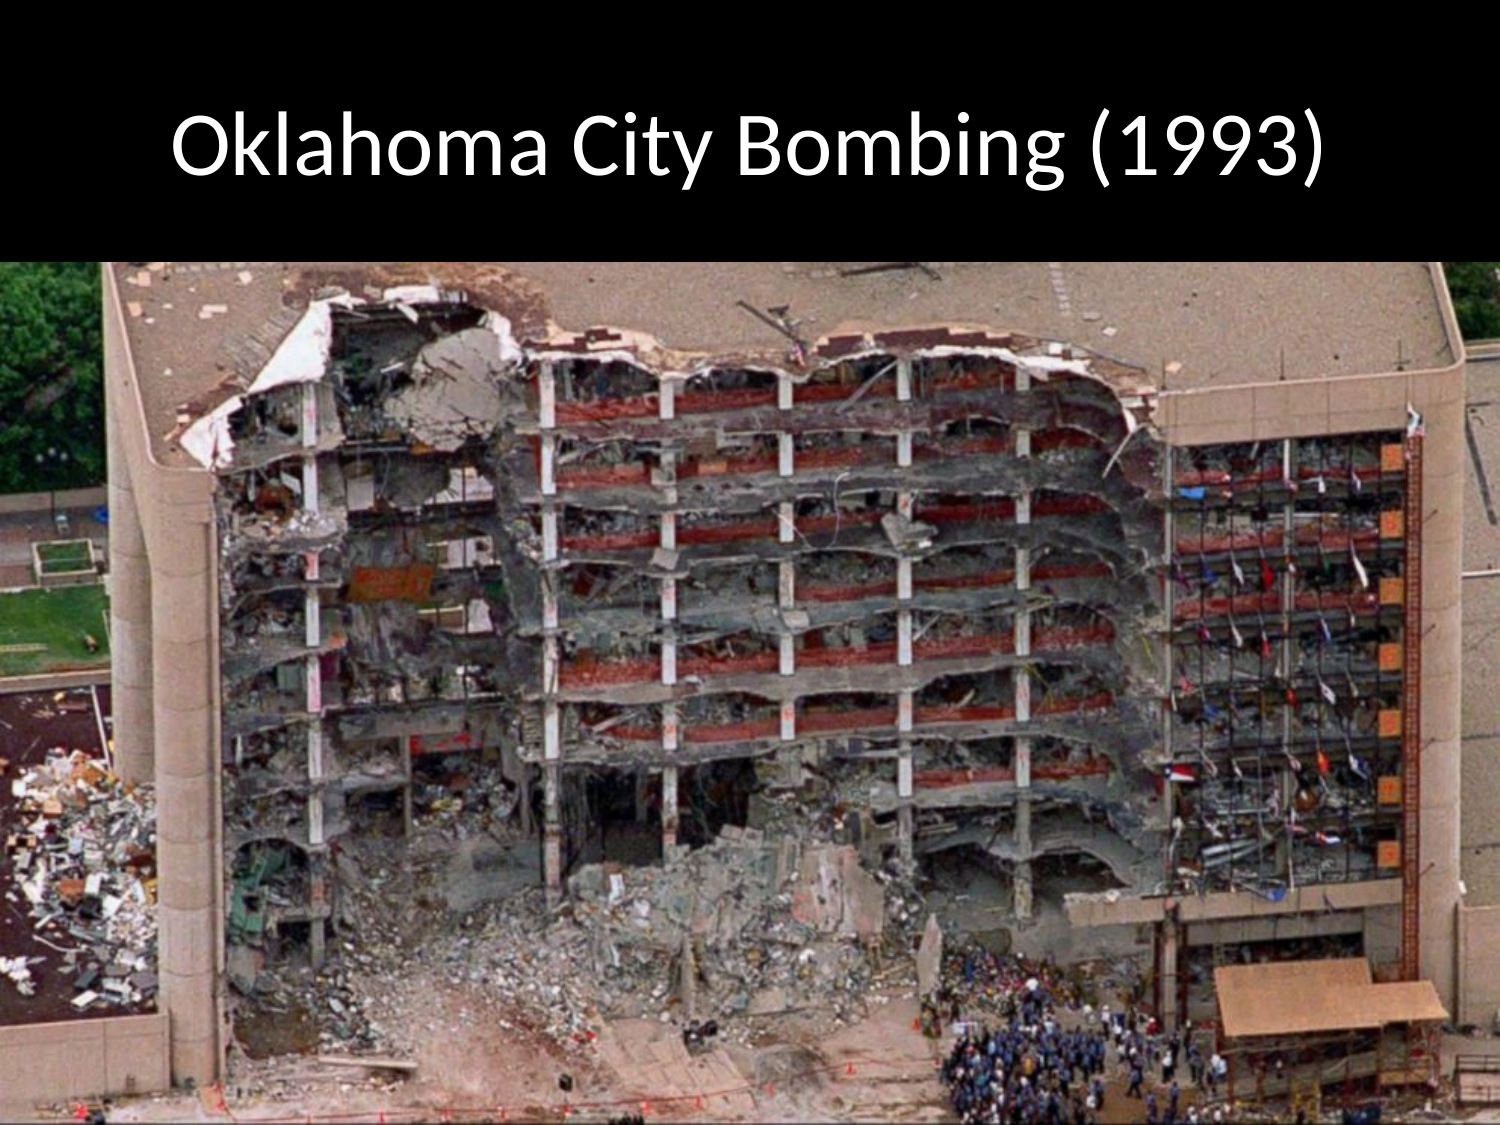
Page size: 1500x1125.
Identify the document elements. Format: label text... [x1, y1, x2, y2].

picture [0, 262, 1500, 1125]
title Oklahoma City Bombing (1993) [75, 45, 1425, 233]
